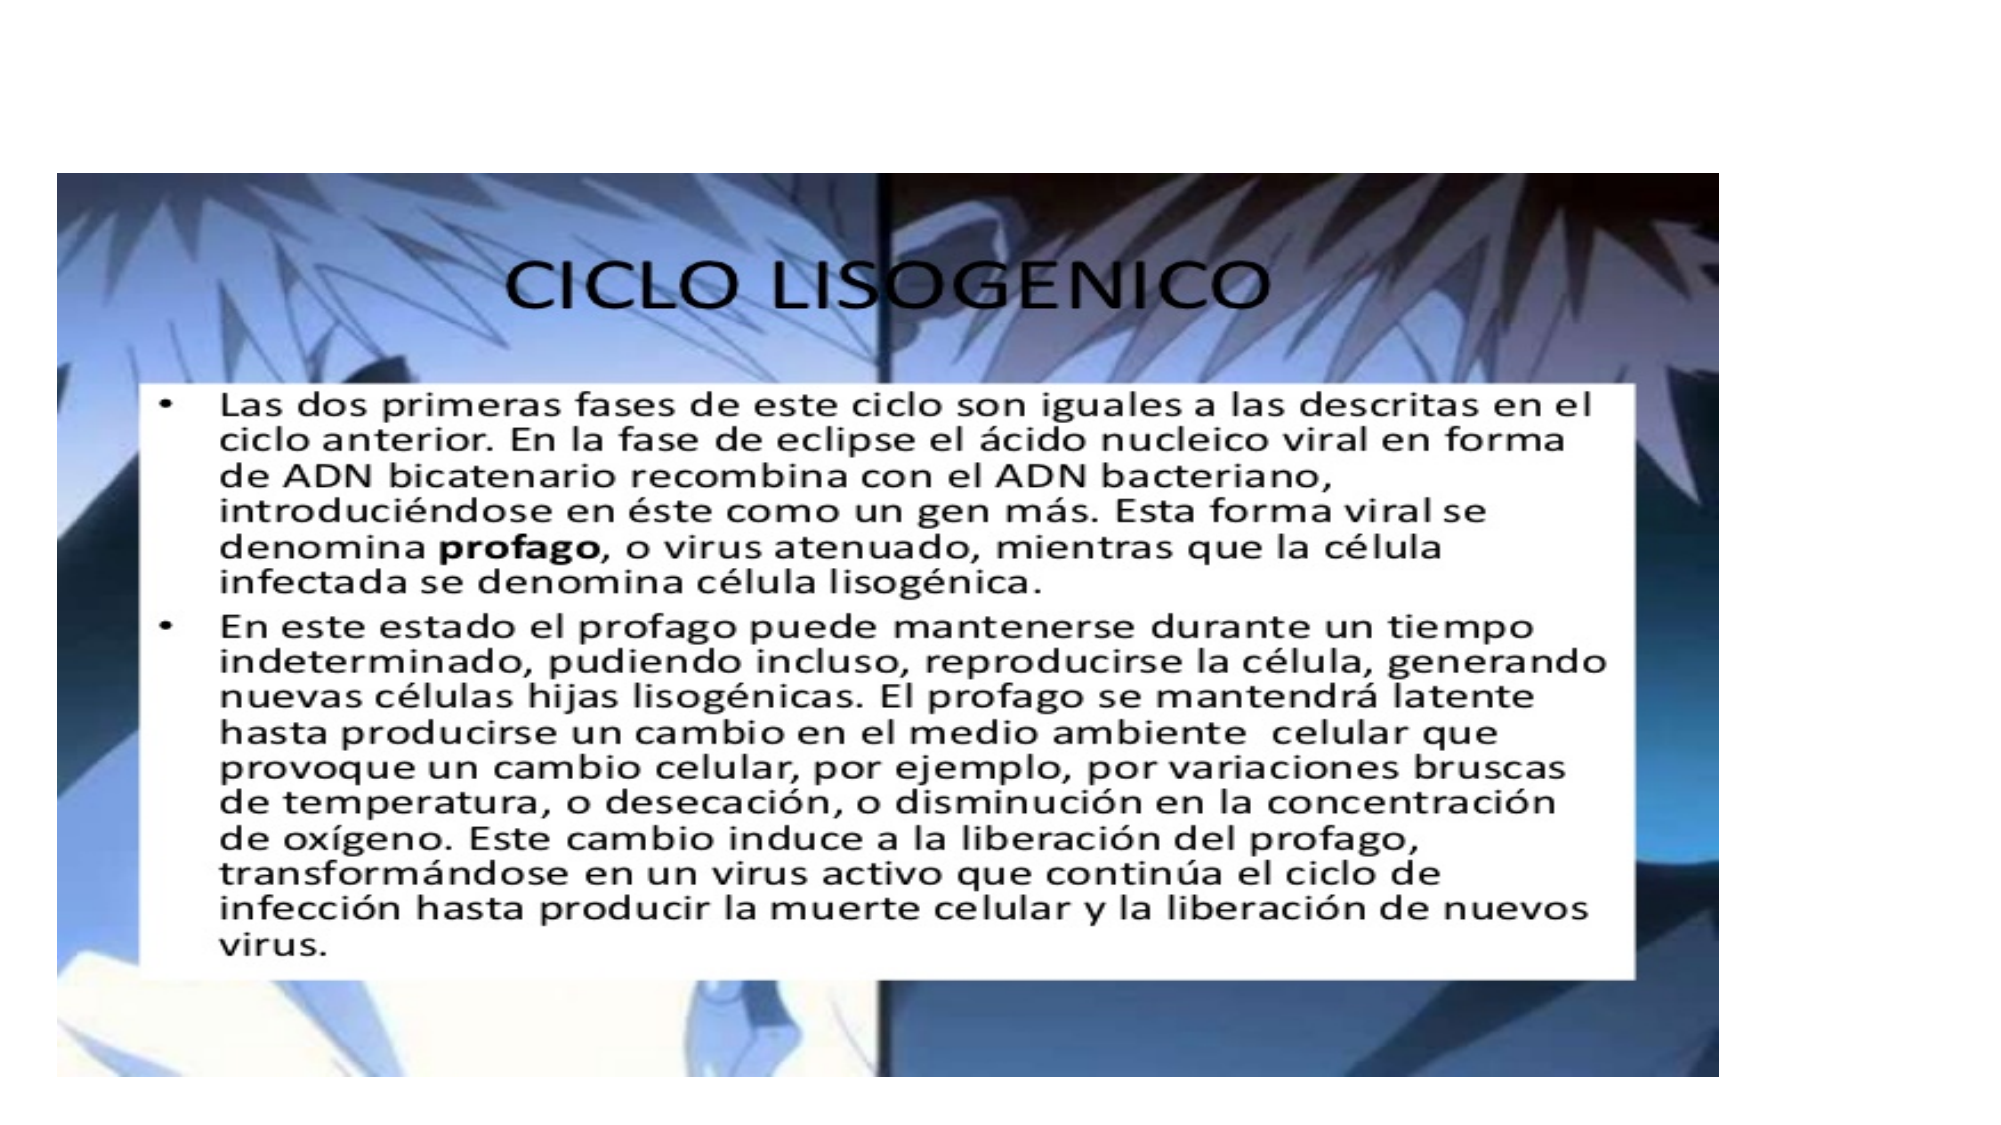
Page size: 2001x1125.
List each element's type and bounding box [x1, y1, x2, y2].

picture [57, 173, 1719, 1077]
